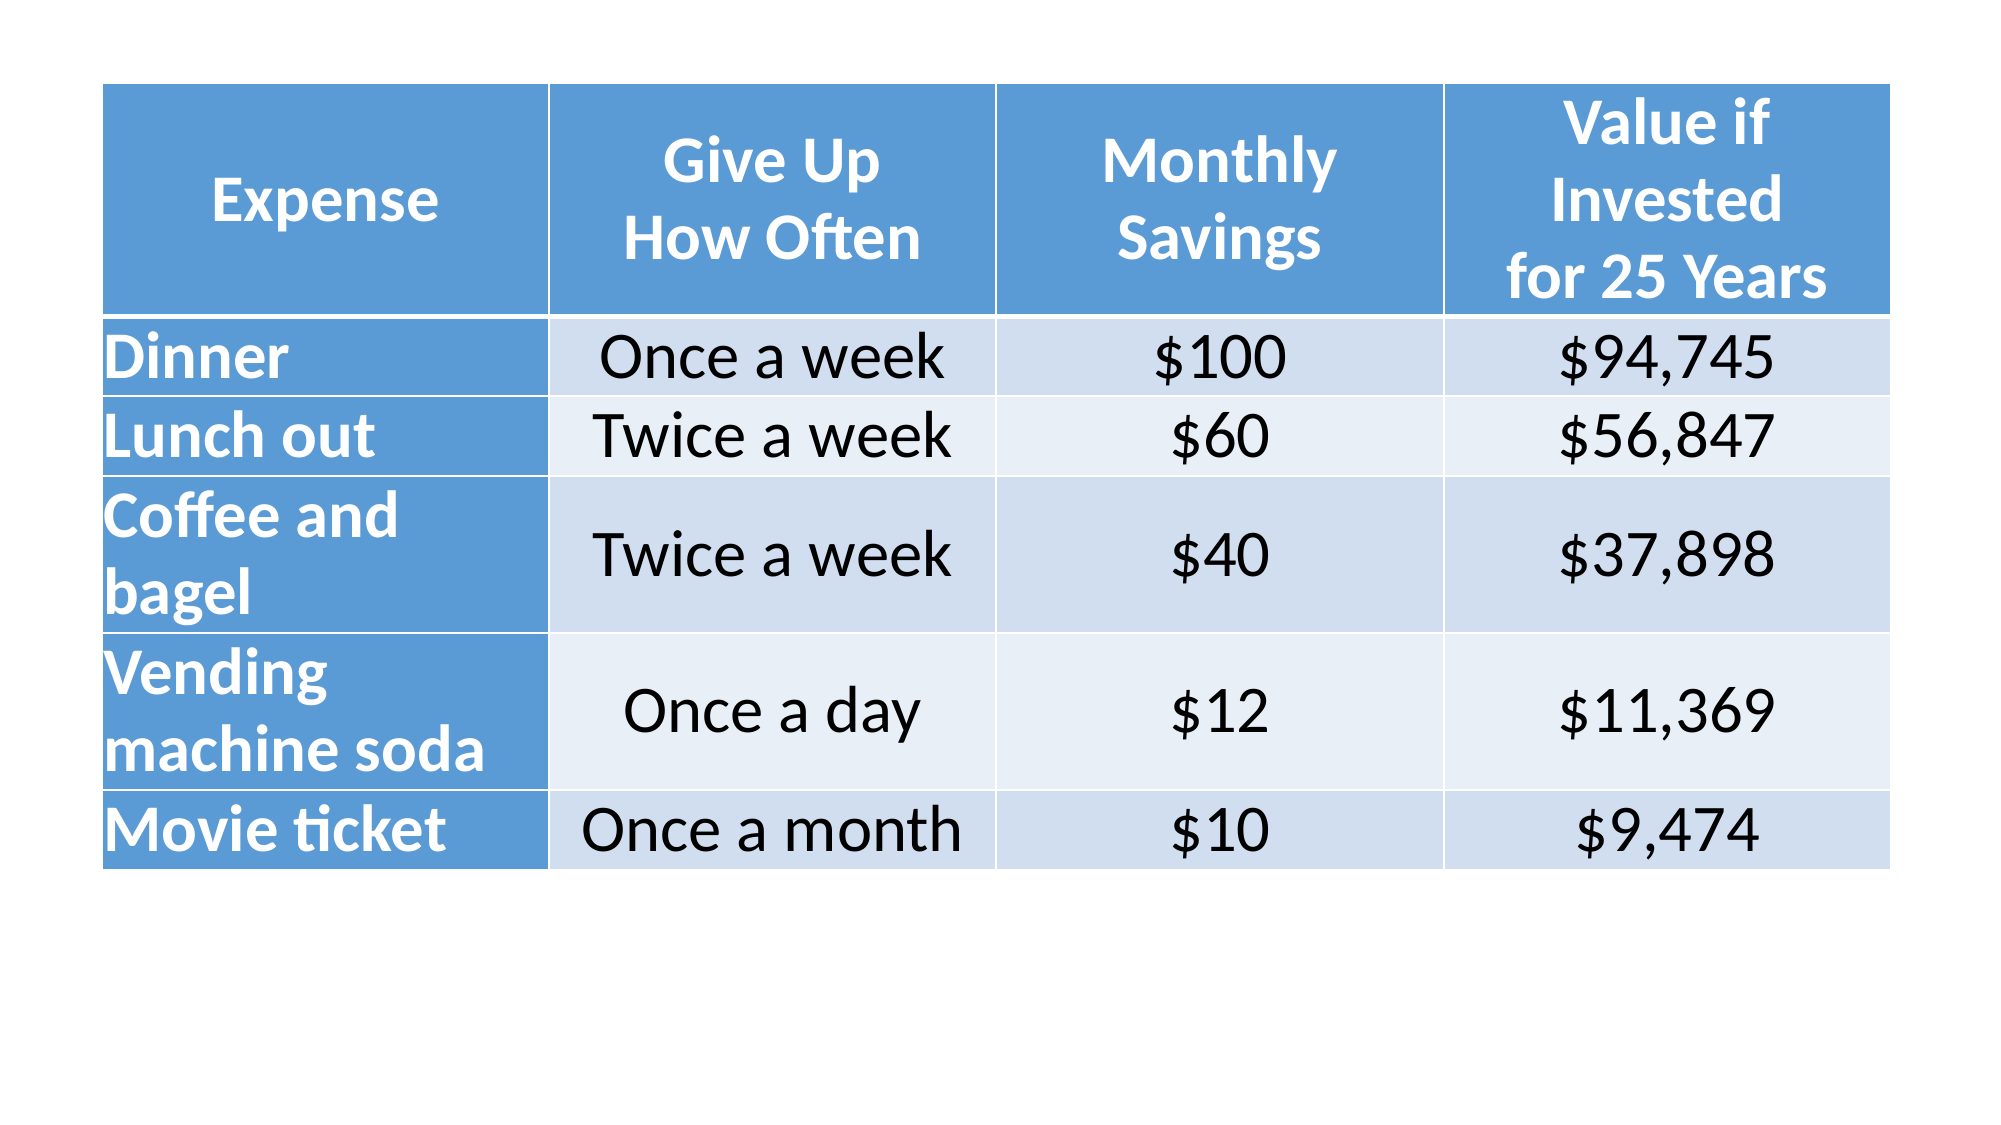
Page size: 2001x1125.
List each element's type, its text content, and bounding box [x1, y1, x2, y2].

table_cell $94,745 [1445, 319, 1890, 395]
table_cell $9,474 [1445, 791, 1890, 869]
table_cell $100 [997, 319, 1443, 395]
table_cell $37,898 [1445, 477, 1890, 632]
table_cell Twice a week [550, 477, 995, 632]
table_cell $12 [997, 634, 1443, 789]
table_cell Once a week [550, 319, 995, 395]
table_cell Once a day [550, 634, 995, 789]
table_cell Vending machine soda [103, 634, 548, 789]
table_cell Lunch out [103, 397, 548, 475]
table_cell Coffee and bagel [103, 477, 548, 632]
table_header Monthly Savings [997, 84, 1443, 314]
table_cell Movie ticket [103, 791, 548, 869]
table_cell Twice a week [550, 397, 995, 475]
table_cell $10 [997, 791, 1443, 869]
table_header Expense [103, 84, 548, 314]
table_cell Once a month [550, 791, 995, 869]
table_cell $56,847 [1445, 397, 1890, 475]
table_header Value if Invested for 25 Years [1445, 84, 1890, 314]
table_cell $11,369 [1445, 634, 1890, 789]
table_header Give Up How Often [550, 84, 995, 314]
table_cell $40 [997, 477, 1443, 632]
table_cell $60 [997, 397, 1443, 475]
table_cell Dinner [103, 319, 548, 395]
